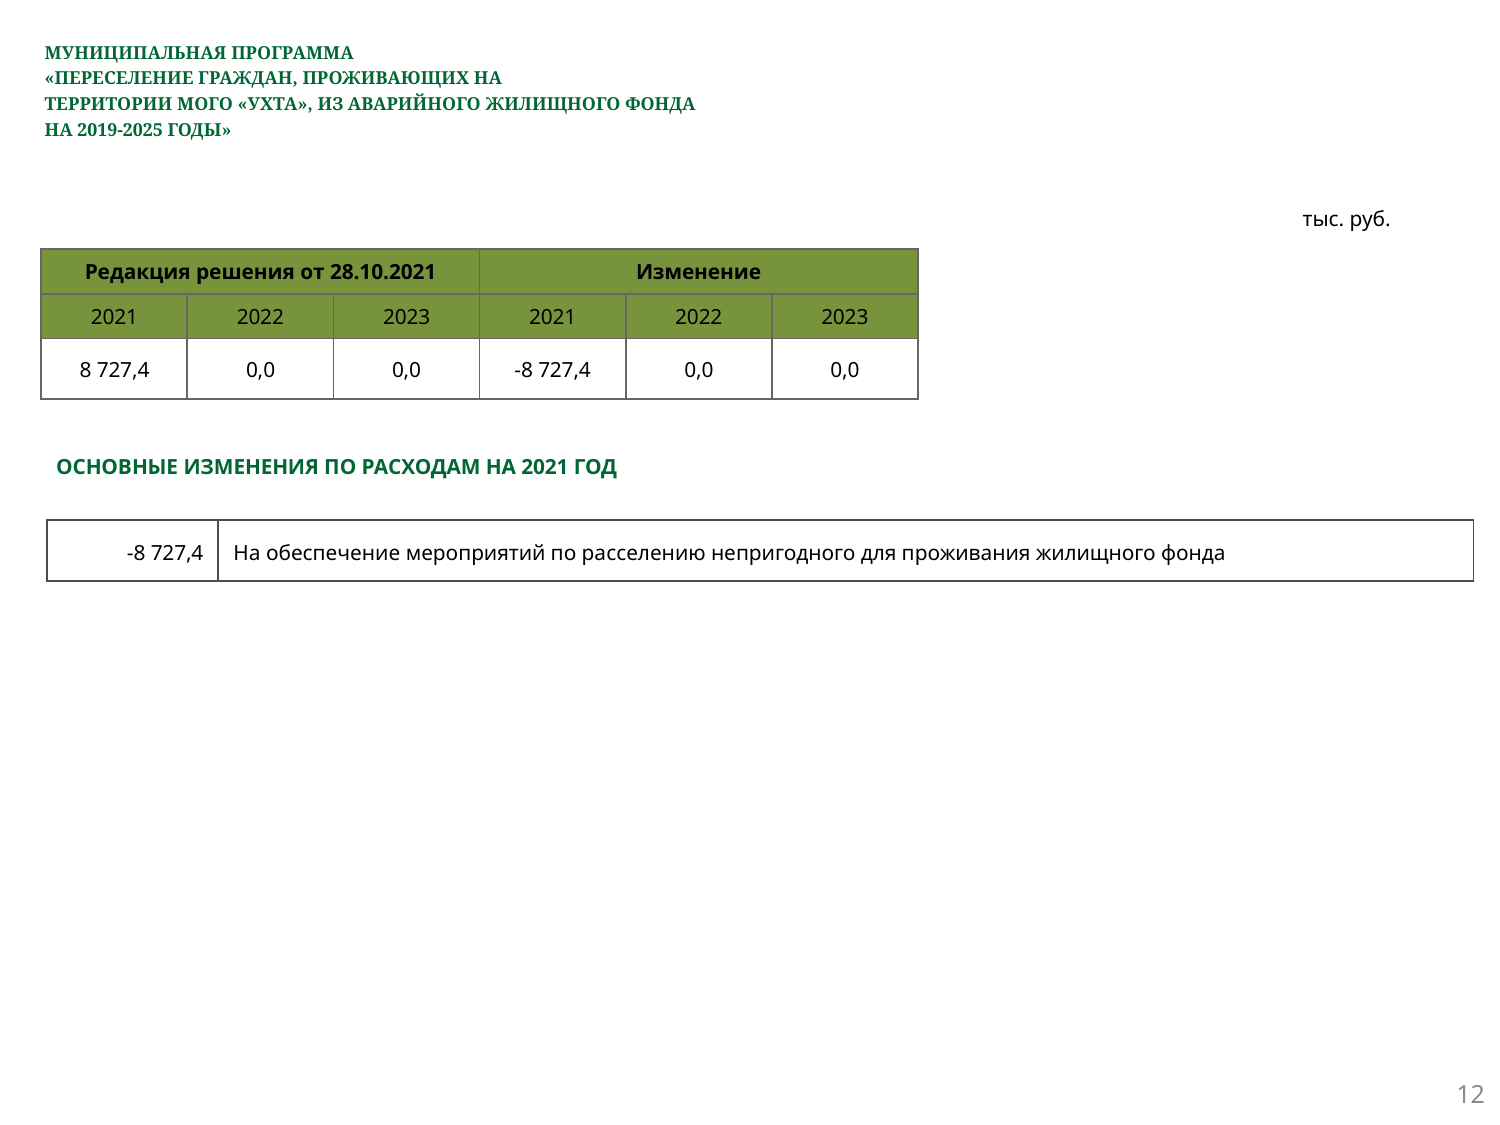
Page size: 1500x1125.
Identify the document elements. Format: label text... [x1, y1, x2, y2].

table_cell 2022 [188, 295, 333, 338]
table_cell 2023 [334, 295, 479, 338]
text_box ОСНОВНЫЕ ИЗМЕНЕНИЯ ПО РАСХОДАМ НА 2021 ГОД [39, 432, 782, 501]
table_cell 0,0 [188, 339, 333, 398]
table_header Редакция решения от 28.10.2021 [42, 250, 479, 293]
table_cell -8 727,4 [480, 339, 625, 398]
text_box тыс. руб. [1287, 193, 1439, 238]
table_cell 0,0 [773, 339, 917, 398]
slide_number 12 [1149, 1065, 1500, 1125]
table_header На обеспечение мероприятий по расселению непригодного для проживания жилищного фонда [219, 521, 1473, 580]
table_header Изменение [480, 250, 917, 293]
table_cell 0,0 [334, 339, 479, 398]
table_header -8 727,4 [48, 521, 217, 580]
table_cell 0,0 [627, 339, 771, 398]
title МУНИЦИПАЛЬНАЯ ПРОГРАММА «ПЕРЕСЕЛЕНИЕ ГРАЖДАН, ПРОЖИВАЮЩИХ НА ТЕРРИТОРИИ МОГО «УХТА», ИЗ АВАРИЙНОГО ЖИЛИЩНОГО ФОНДА НА 2019-2025 ГОДЫ» [29, 29, 1471, 148]
table_cell 8 727,4 [42, 339, 186, 398]
table_cell 2021 [480, 295, 625, 338]
table_cell 2023 [773, 295, 917, 338]
table_cell 2022 [627, 295, 771, 338]
table_cell 2021 [42, 295, 186, 338]
